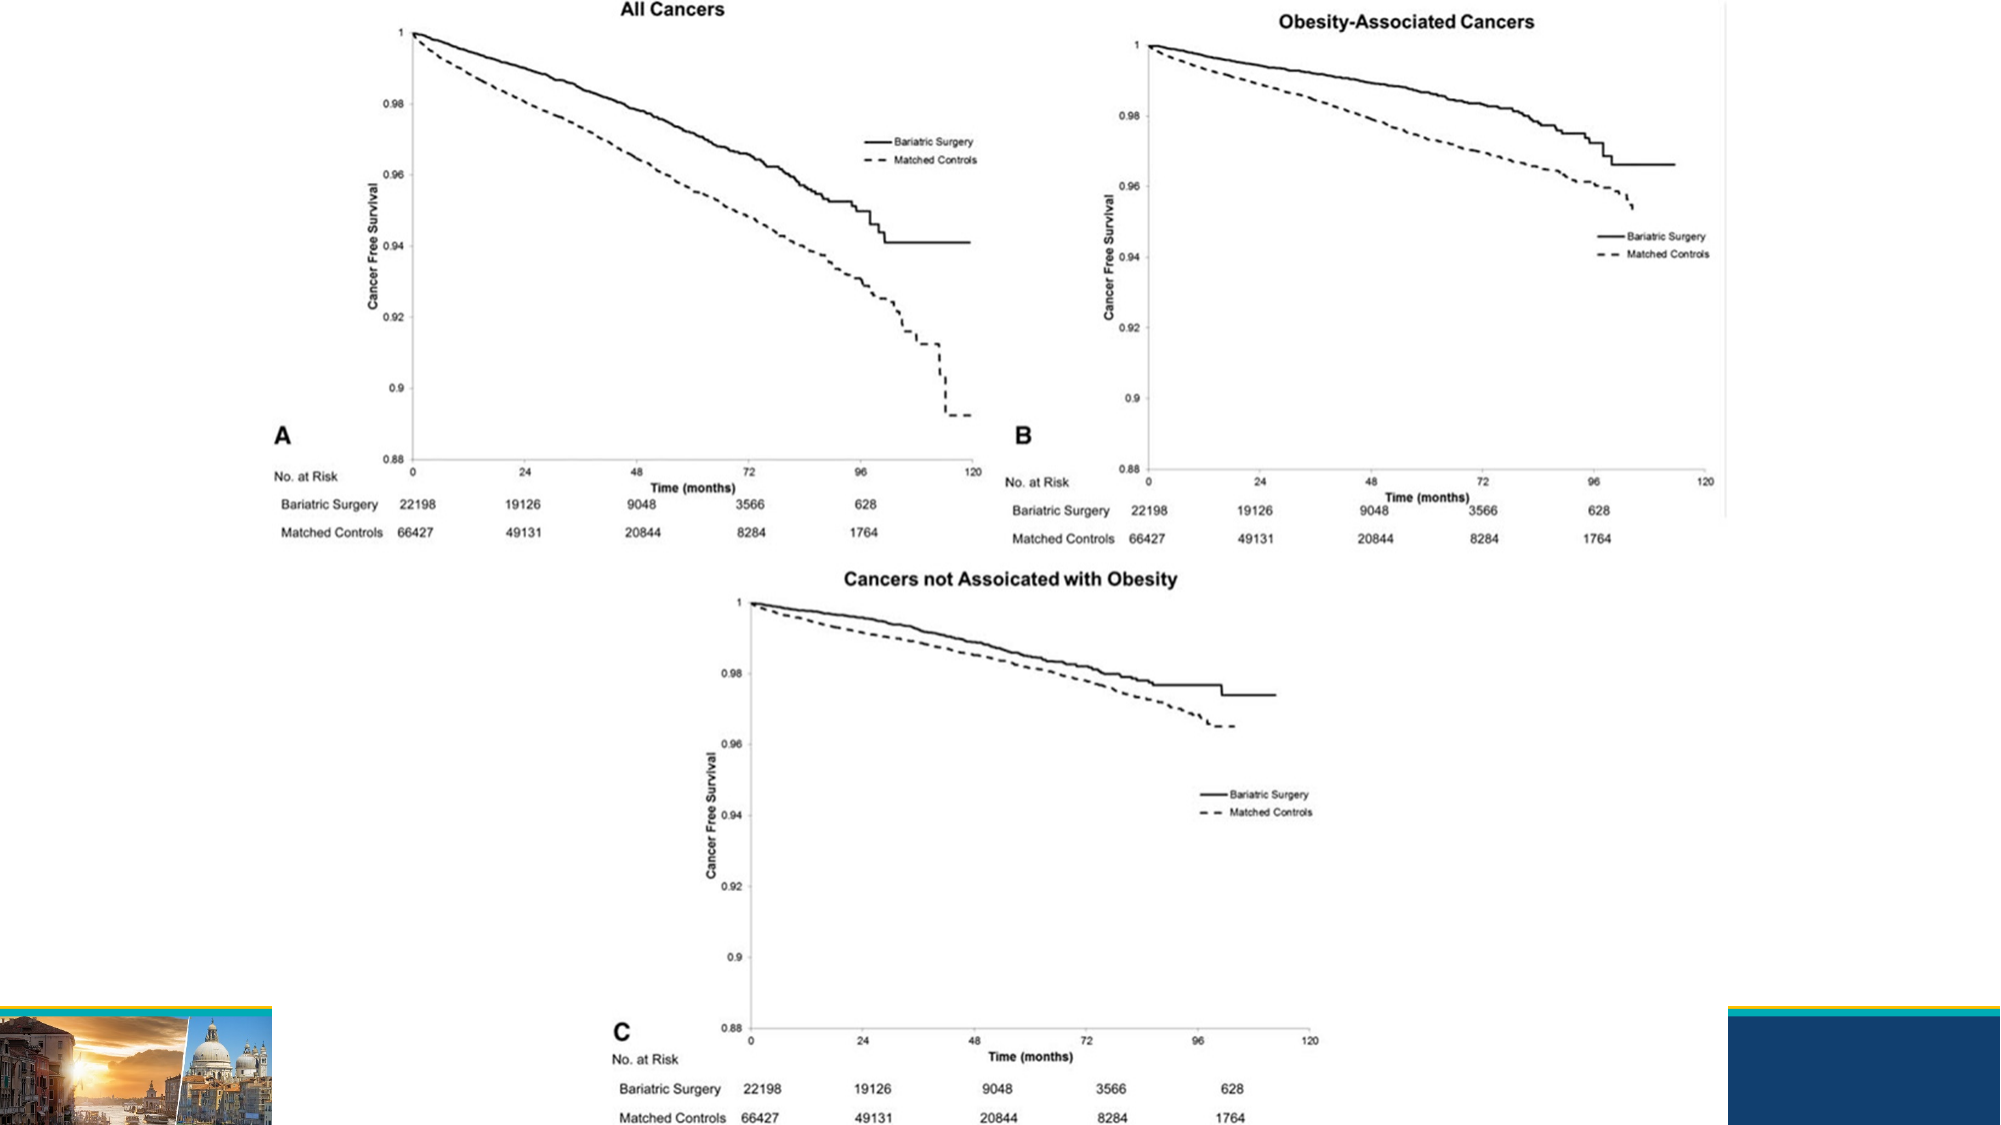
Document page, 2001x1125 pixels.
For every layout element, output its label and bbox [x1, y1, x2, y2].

picture [0, 0, 1729, 1125]
